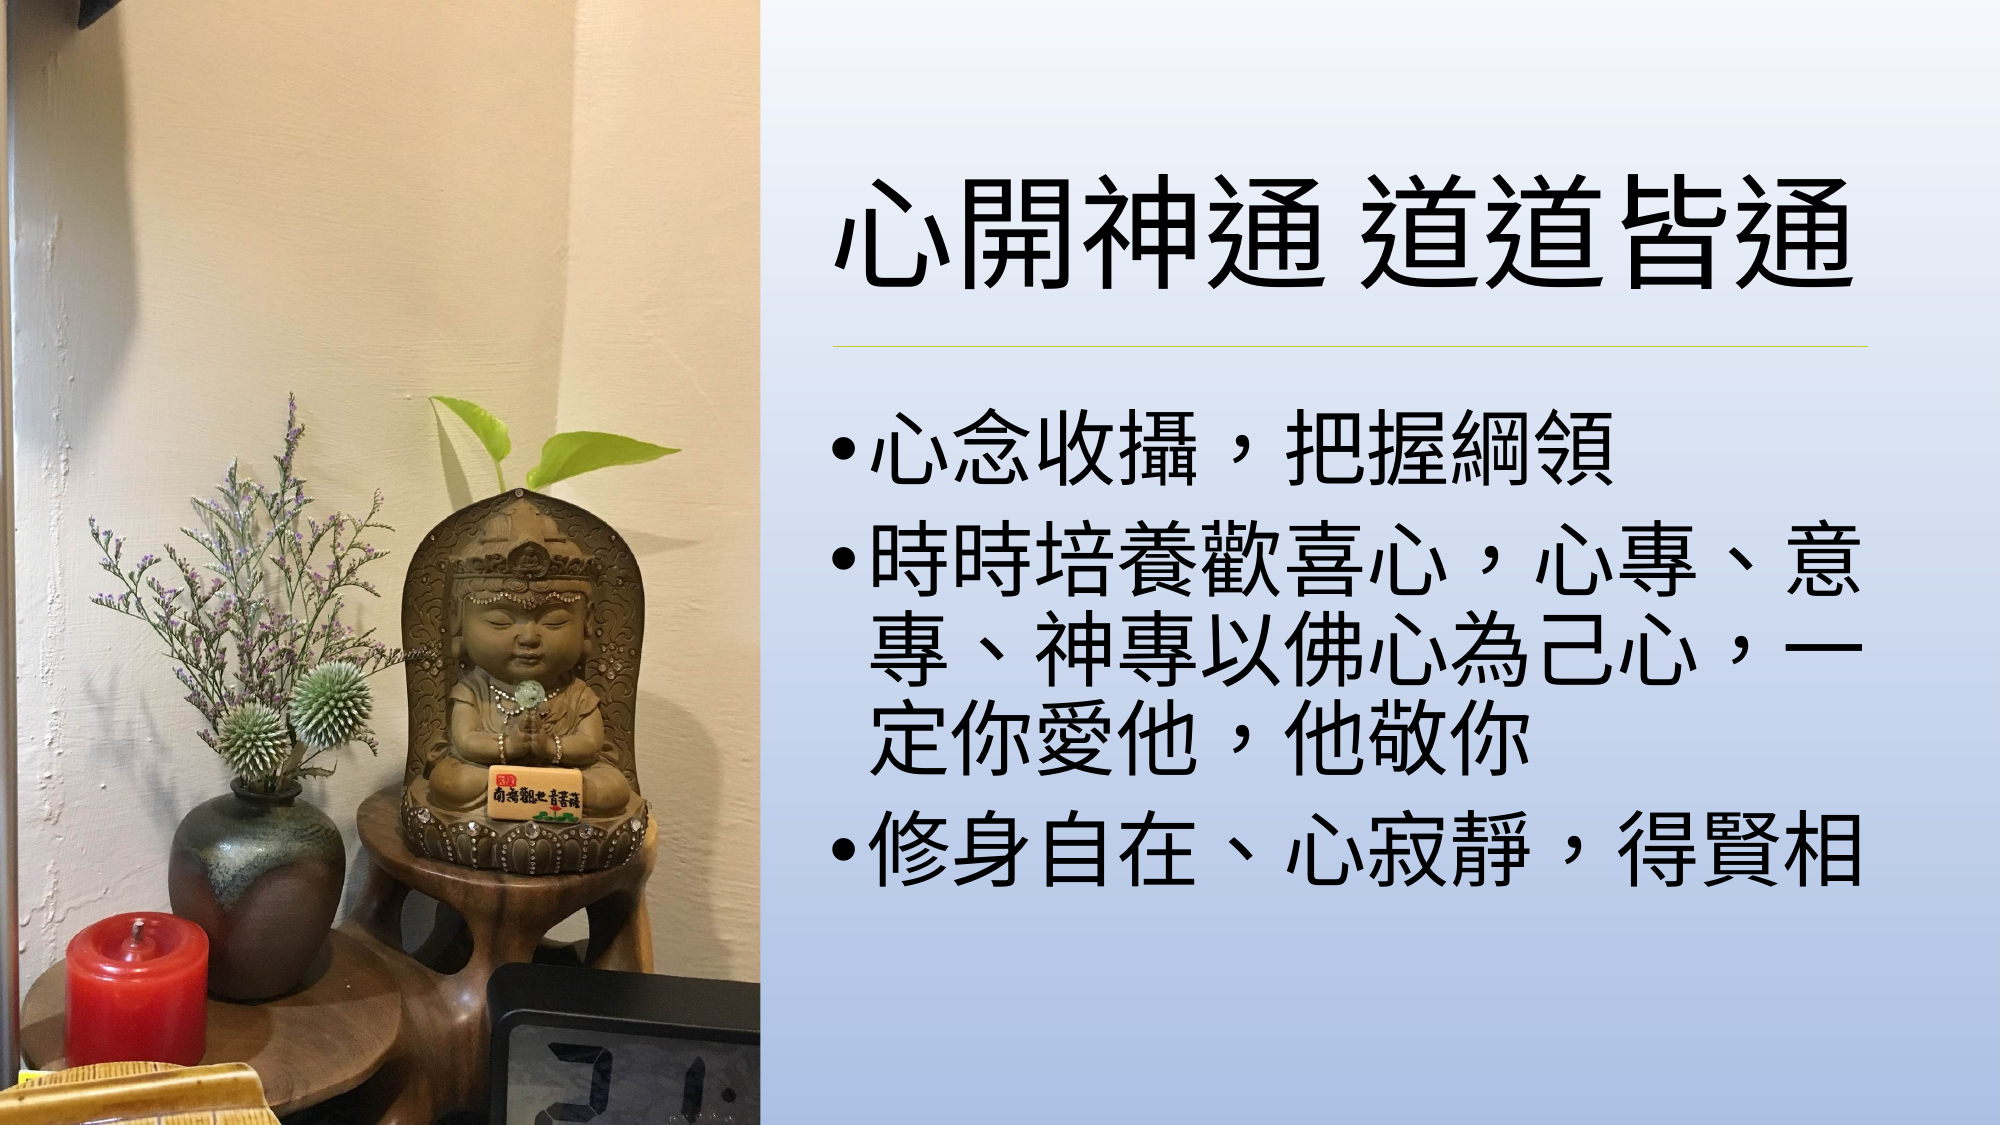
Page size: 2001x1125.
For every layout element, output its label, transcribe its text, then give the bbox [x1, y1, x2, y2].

list 心念收攝，把握綱領 時時培養歡喜心，心專、意專、神專以佛心為己心，一定你愛他，他敬你 修身自在、心寂靜，得賢相 [814, 399, 1895, 1021]
picture [0, 0, 761, 1125]
title 心開神通 道道皆通 [814, 103, 1895, 315]
